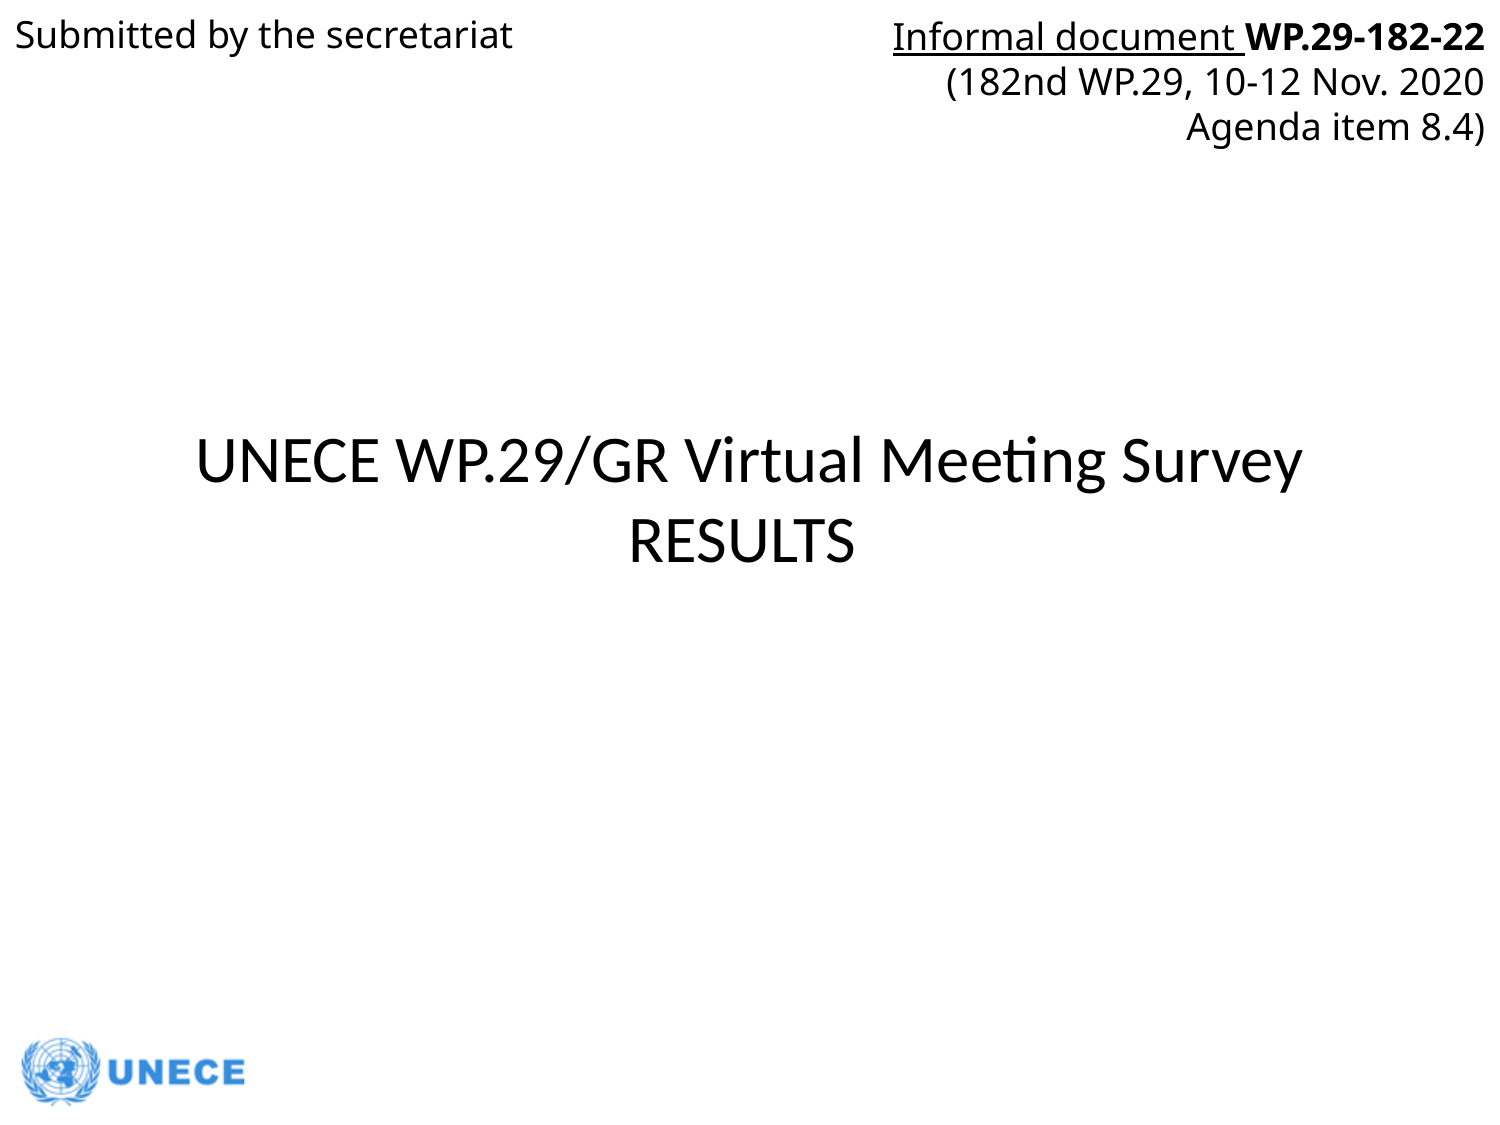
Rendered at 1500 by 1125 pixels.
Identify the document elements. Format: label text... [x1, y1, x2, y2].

text_box UNECE WP.29/GR Virtual Meeting Survey RESULTS [117, 408, 1382, 584]
text_box Informal document WP.29-182-22 (182nd WP.29, 10-12 Nov. 2020 Agenda item 8.4) [856, 5, 1500, 155]
picture [0, 1021, 254, 1122]
text_box Submitted by the secretariat [0, 3, 644, 64]
